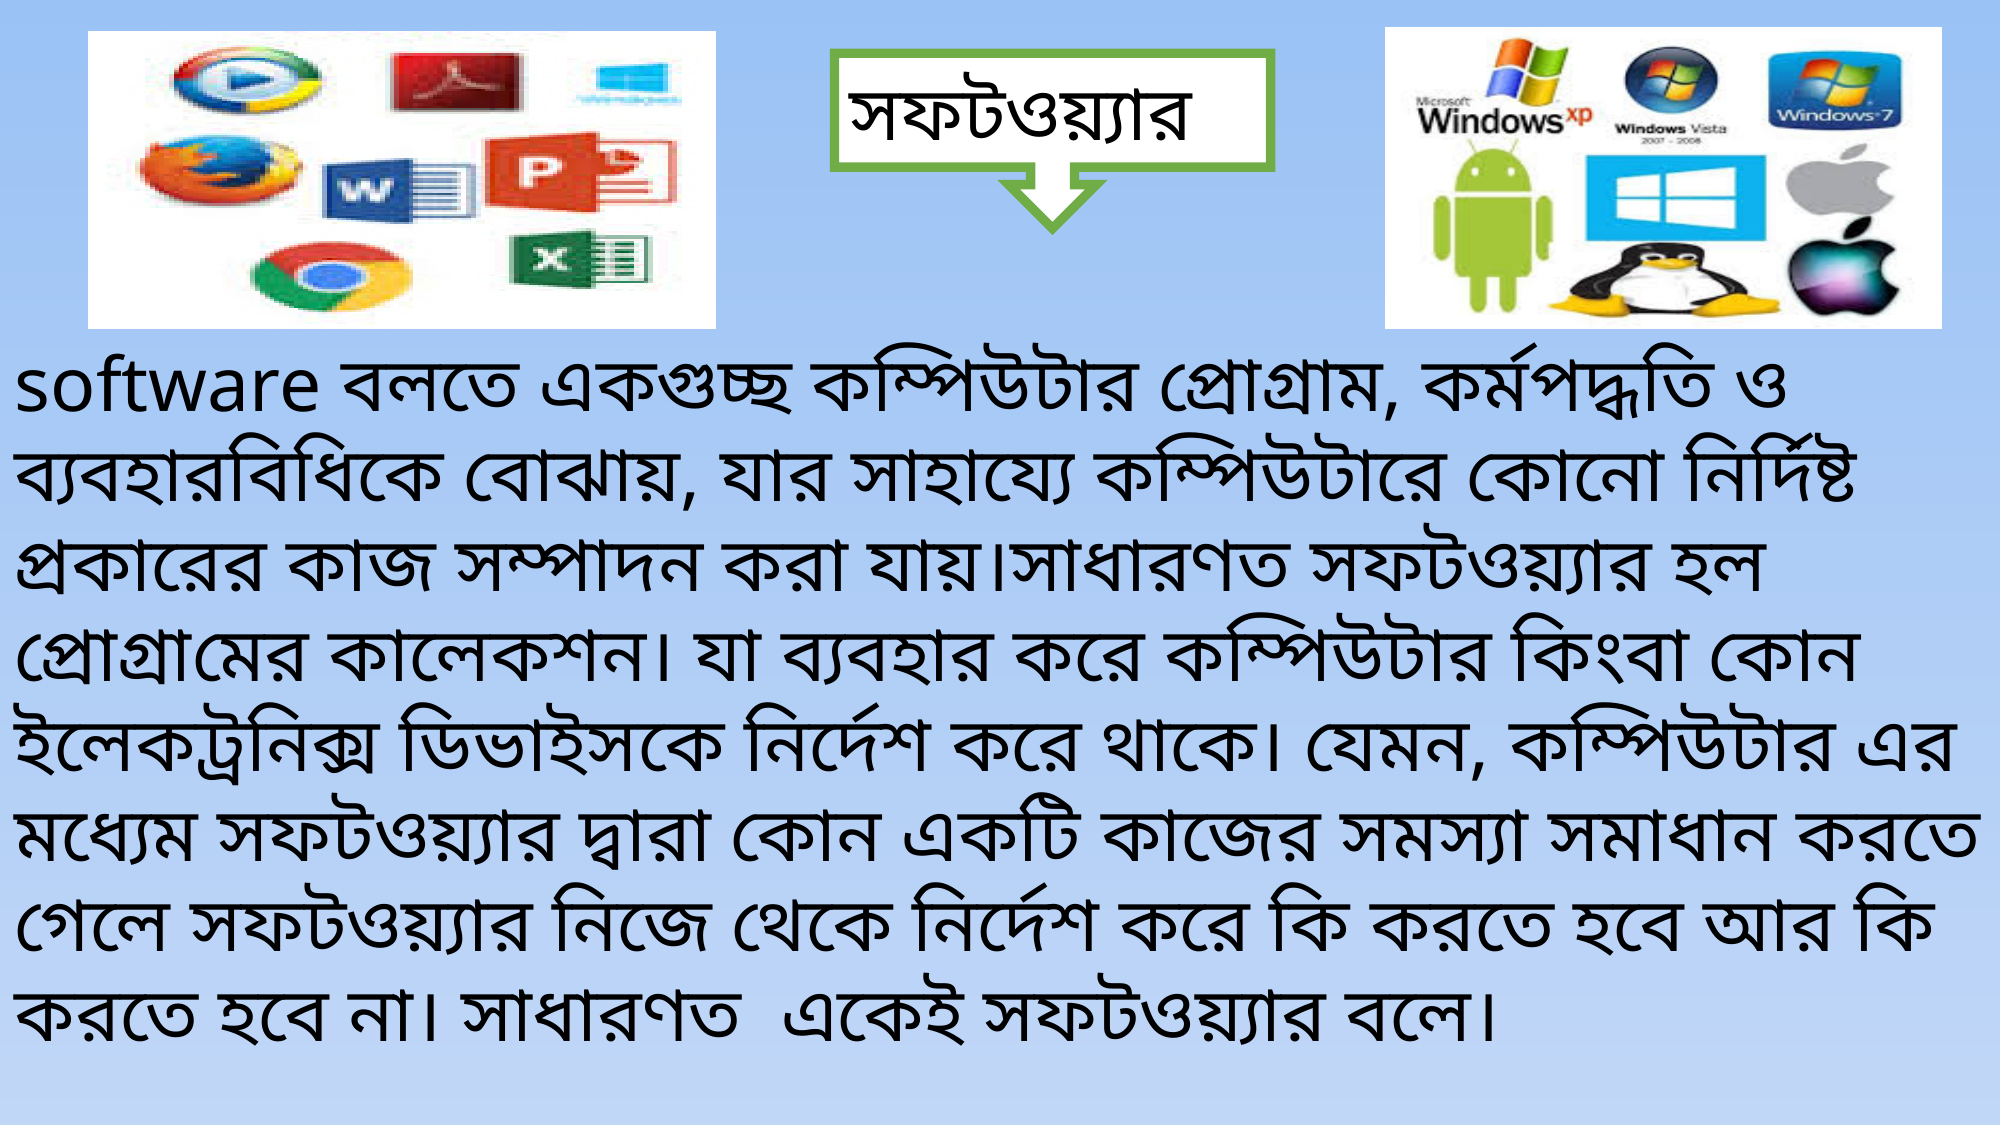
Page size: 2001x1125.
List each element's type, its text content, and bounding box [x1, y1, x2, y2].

picture [88, 31, 716, 330]
picture [1385, 27, 1942, 329]
text_box সফটওয়্যার [833, 52, 1272, 231]
text_box software বলতে একগুচ্ছ কম্পিউটার প্রোগ্রাম, কর্মপদ্ধতি ও ব্যবহারবিধিকে বোঝায়, যার সাহায্যে কম্পিউটারে কোনো নির্দিষ্ট প্রকারের কাজ সম্পাদন করা যায়।সাধারণত সফটওয়্যার হল প্রোগ্রামের কালেকশন। যা ব্যবহার করে কম্পিউটার কিংবা কোন ইলেকট্রনিক্স ডিভাইসকে নির্দেশ করে থাকে। যেমন, কম্পিউটার এর মধ্যেম সফটওয়্যার দ্বারা কোন একটি কাজের সমস্যা সমাধান করতে গেলে সফটওয়্যার নিজে থেকে নির্দেশ করে কি করতে হবে আর কি করতে হবে না। সাধারণত একেই সফটওয়্যার বলে। [0, 328, 2000, 1064]
